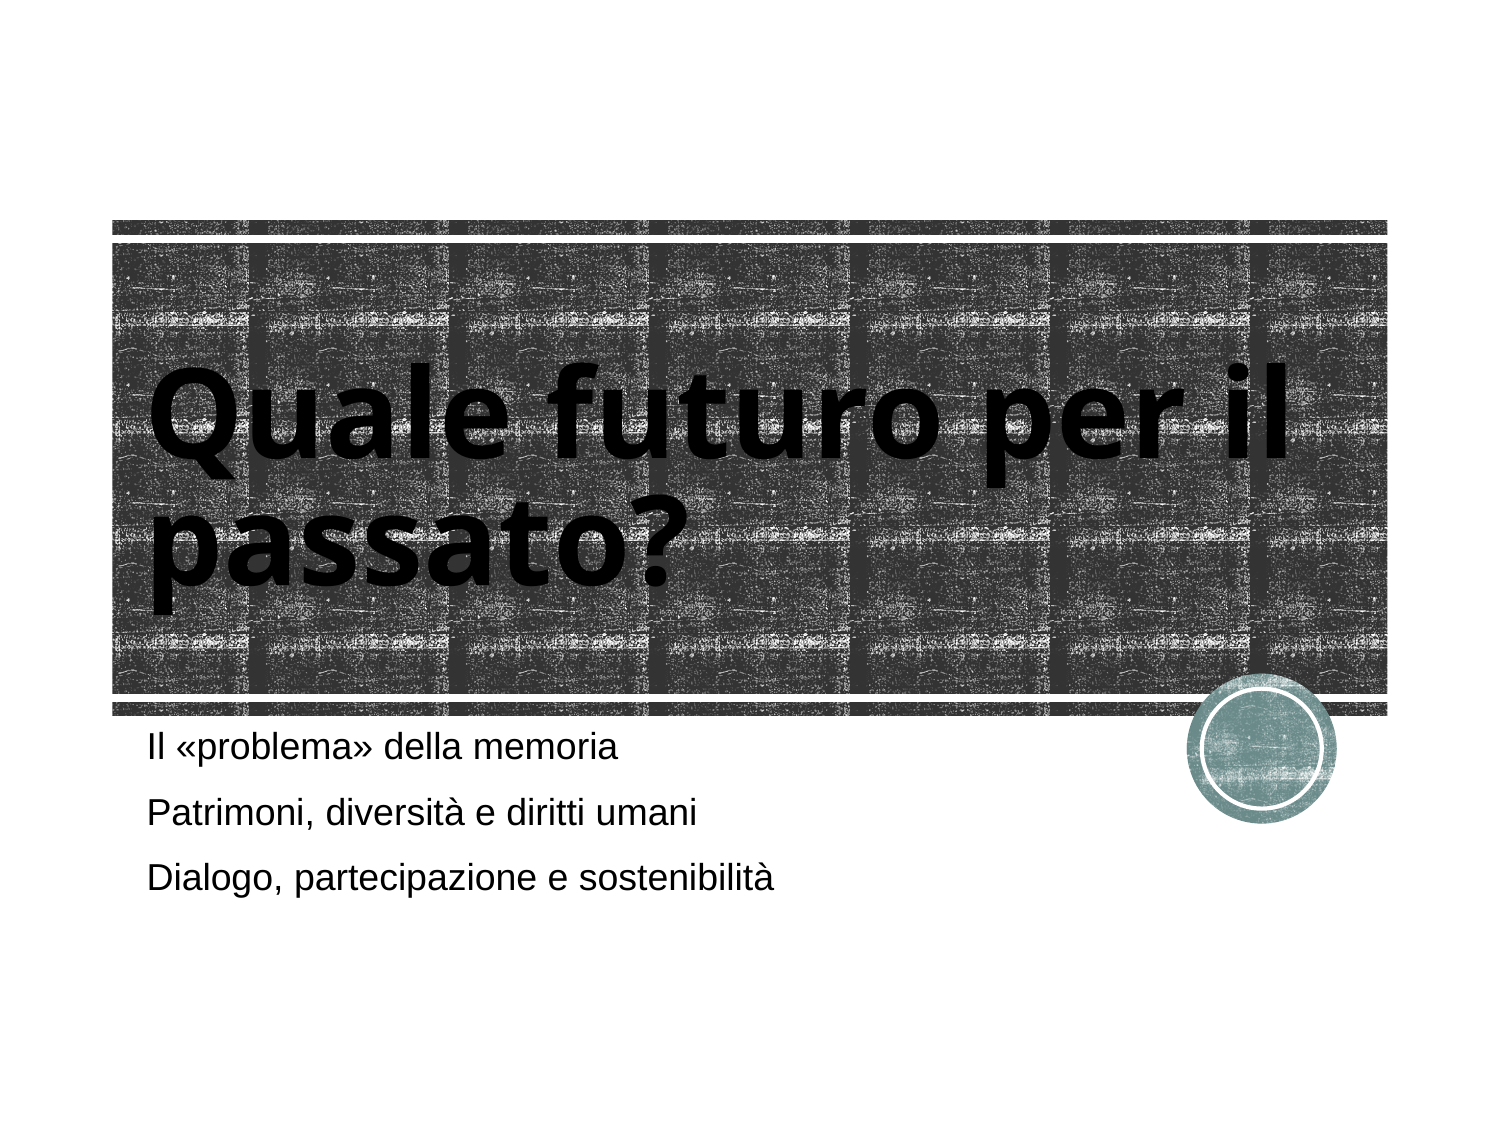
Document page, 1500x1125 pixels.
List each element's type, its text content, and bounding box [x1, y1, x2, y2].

title Quale futuro per il passato? [129, 234, 1363, 733]
subtitle Il «problema» della memoria Patrimoni, diversità e diritti umani Dialogo, partecipazione e sostenibilità [131, 720, 1103, 1125]
